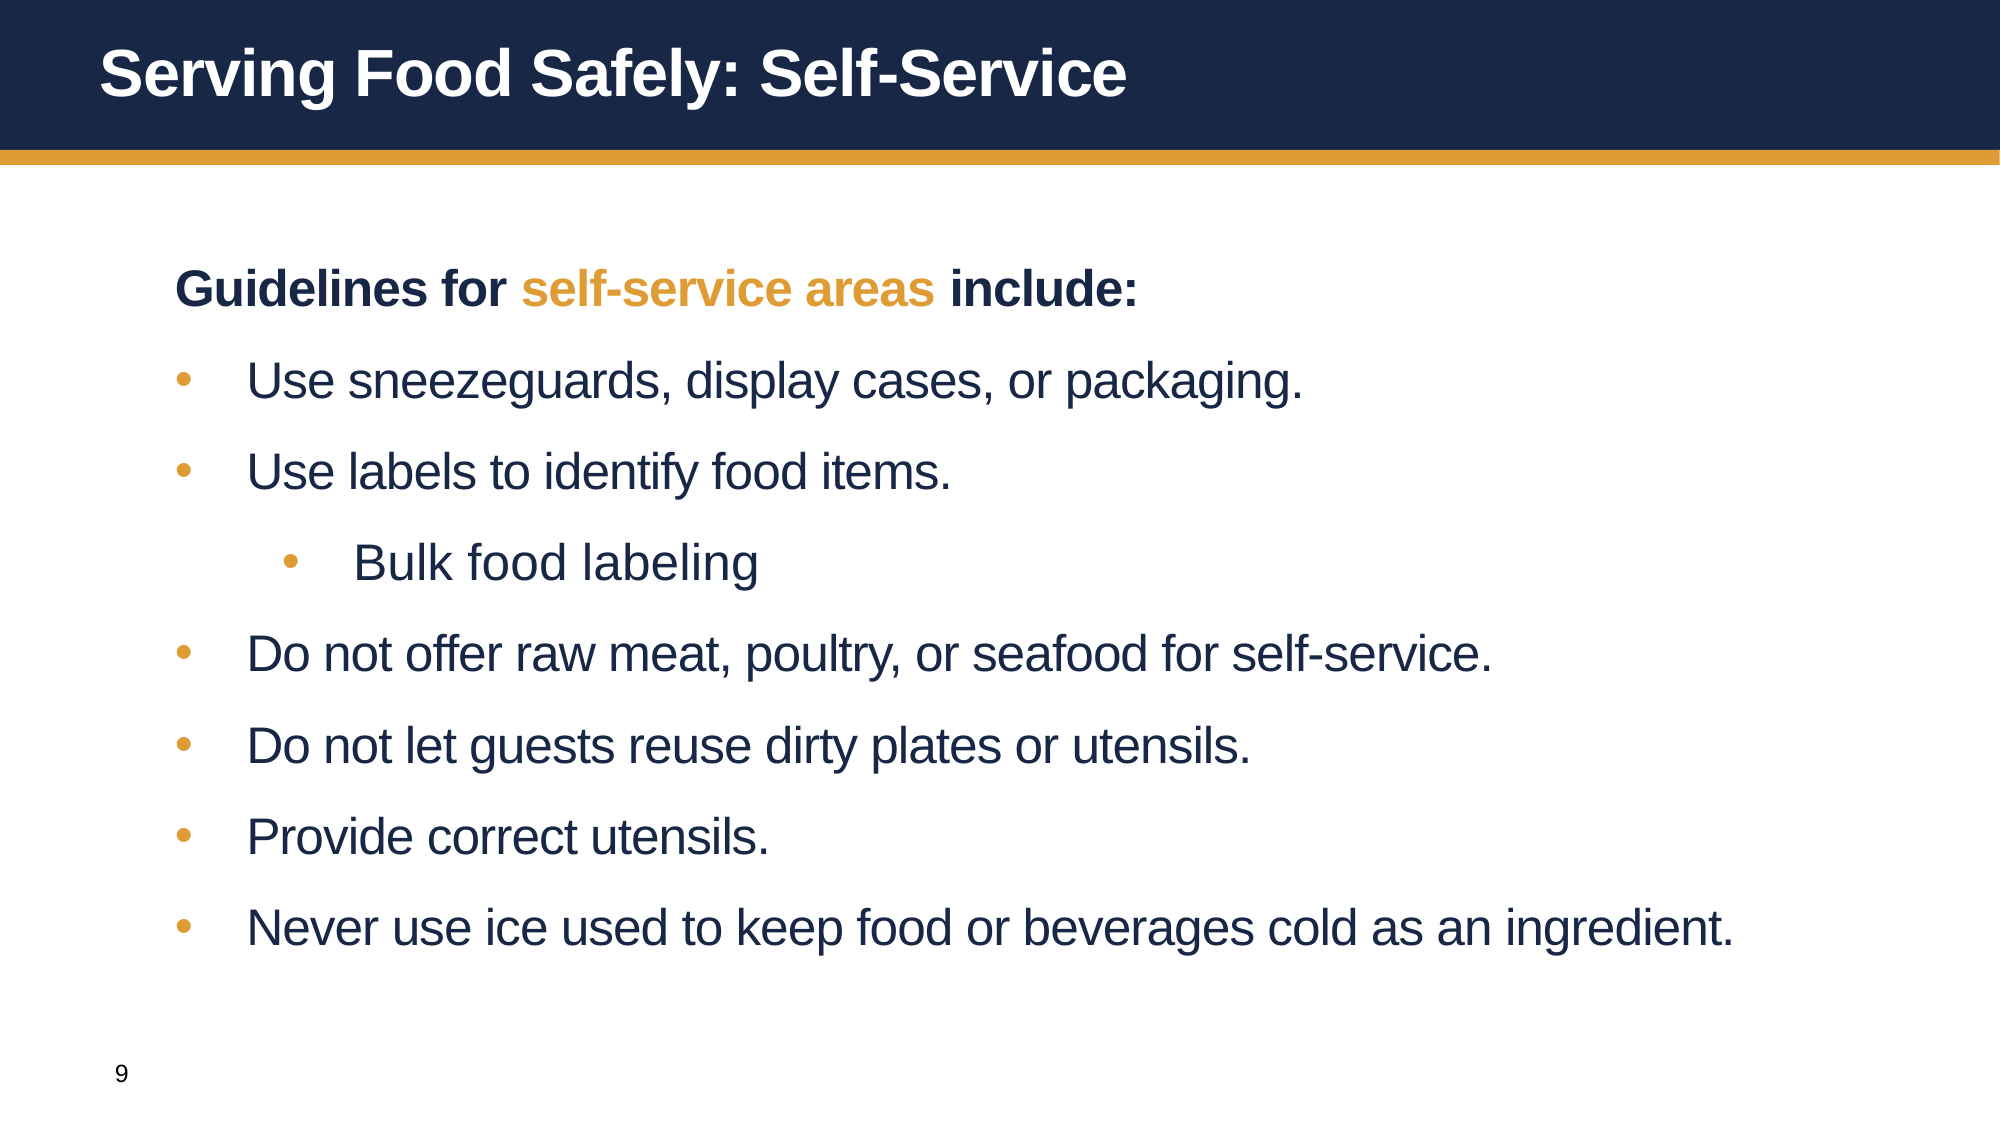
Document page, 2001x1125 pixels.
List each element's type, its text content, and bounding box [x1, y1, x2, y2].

list Guidelines for self-service areas include: Use sneezeguards, display cases, or packaging. Use labels to identify food items. Bulk food labeling Do not offer raw meat, poultry, or seafood for self-service. Do not let guests reuse dirty plates or utensils. Provide correct utensils. Never use ice used to keep food or beverages cold as an ingredient. [99, 254, 1900, 969]
slide_number 9 [99, 1042, 550, 1103]
title Serving Food Safely: Self-Service [24, 29, 1975, 121]
